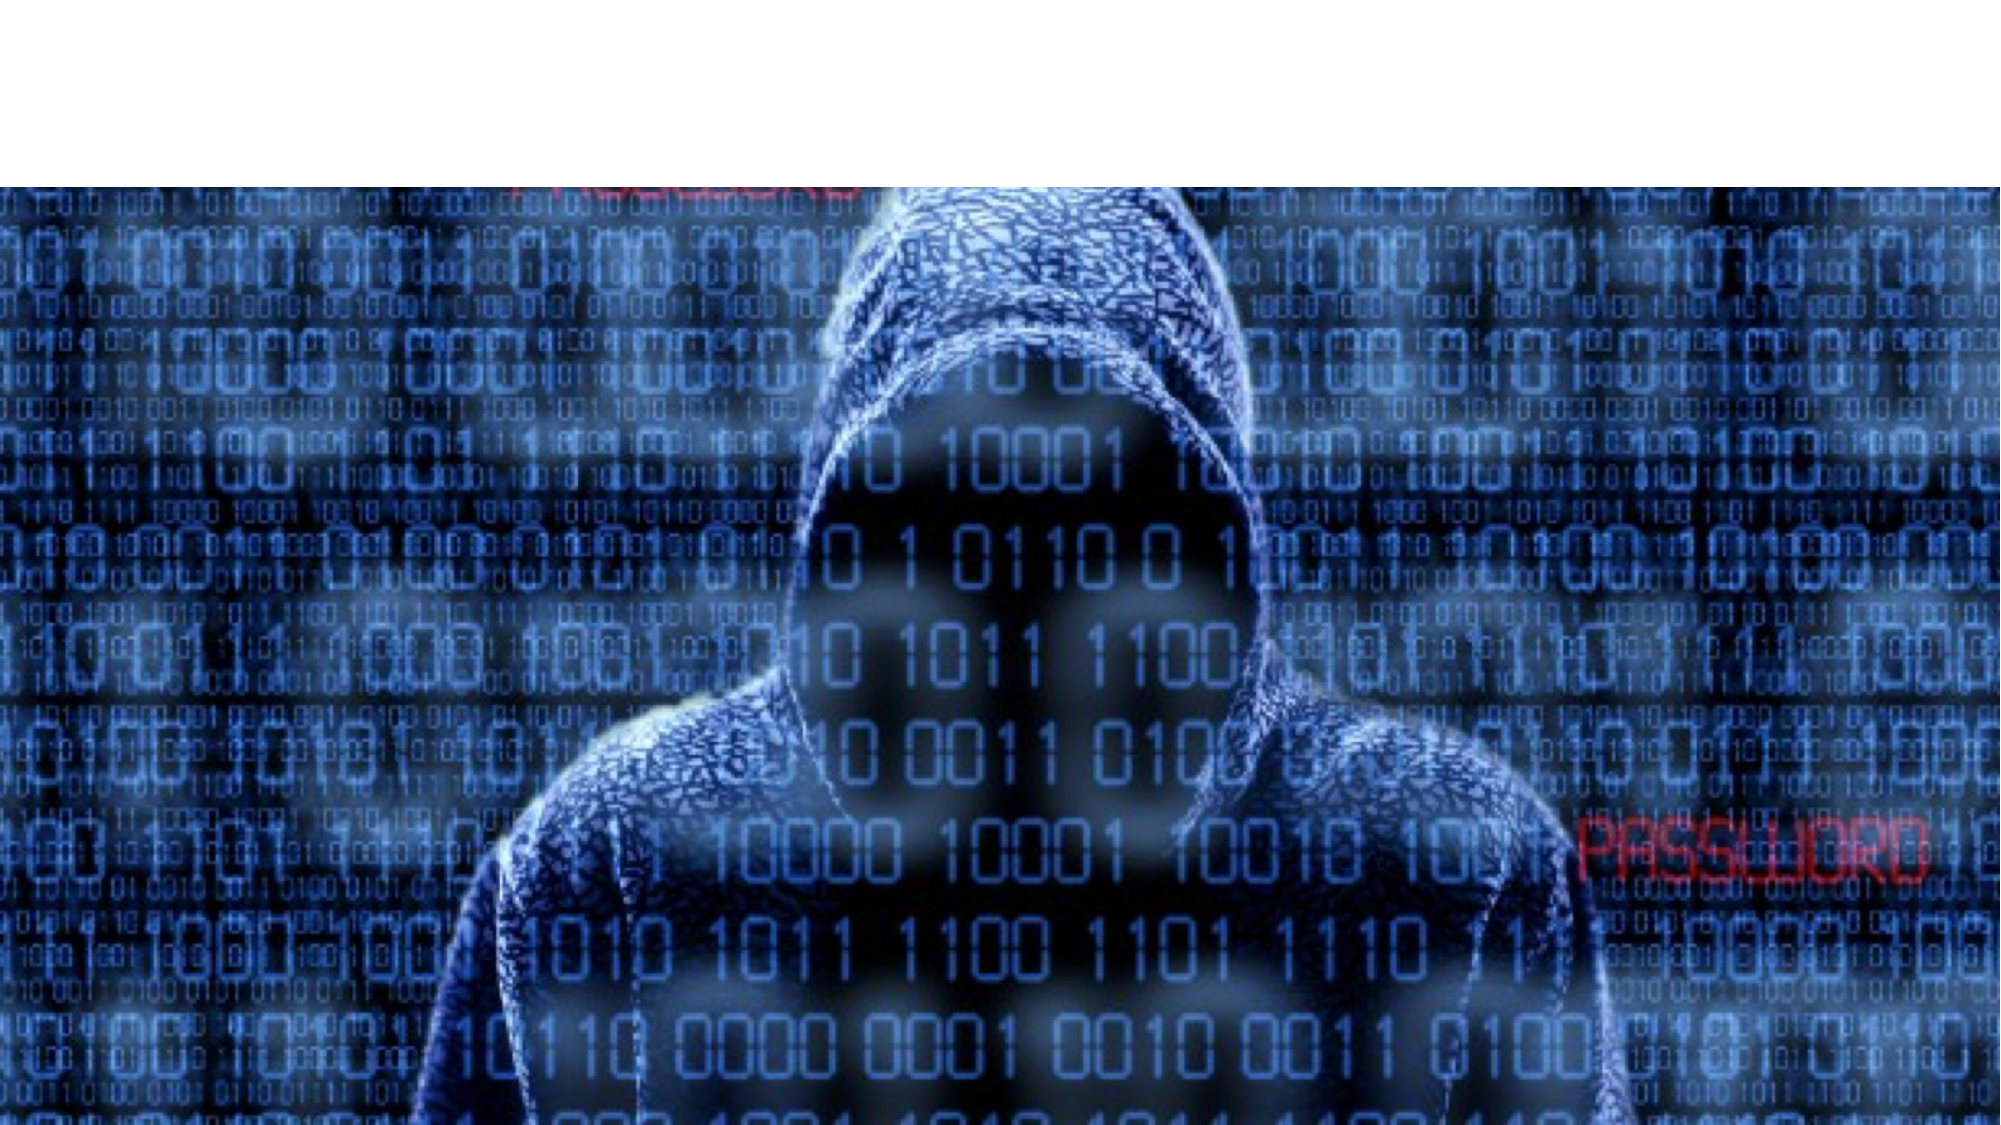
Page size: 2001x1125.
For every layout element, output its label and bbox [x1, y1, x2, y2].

list [0, 187, 2000, 1125]
